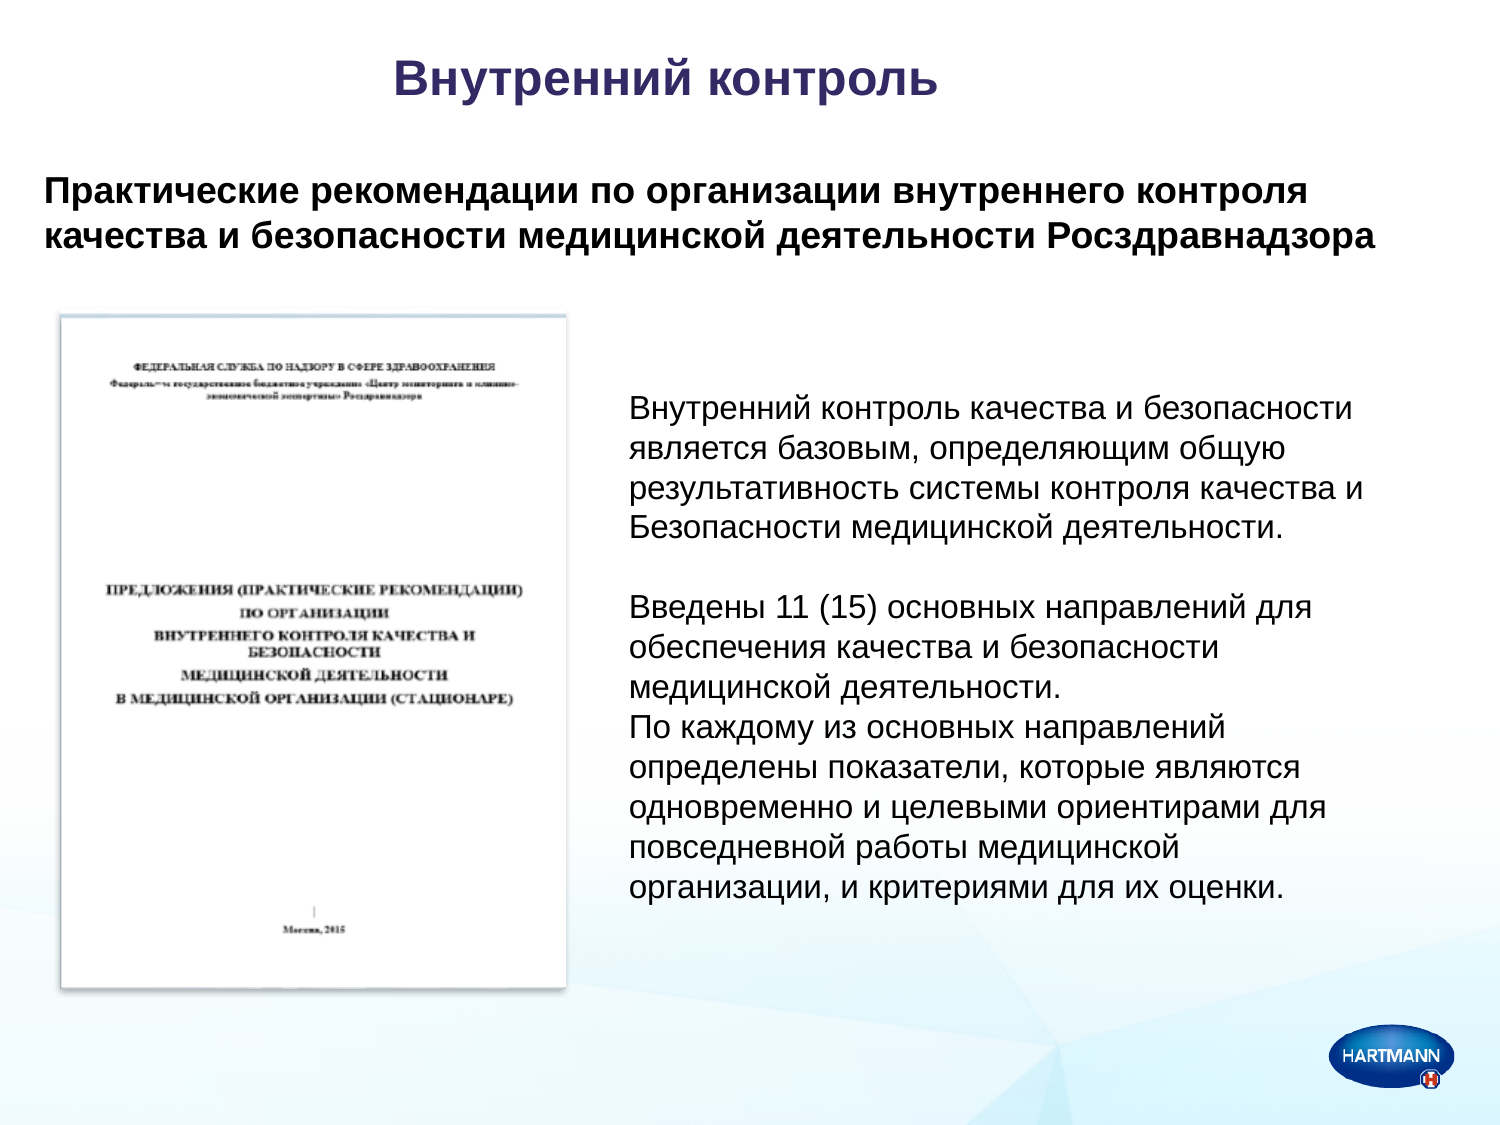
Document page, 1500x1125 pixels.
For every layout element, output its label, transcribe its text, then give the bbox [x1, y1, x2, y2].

text_box Внутренний контроль Практические рекомендации по организации внутреннего контроля качества и безопасности медицинской деятельности Росздравнадзора [28, 38, 1479, 263]
text_box Внутренний контроль качества и безопасности является базовым, определяющим общую результативность системы контроля качества и Безопасности медицинской деятельности. Введены 11 (15) основных направлений для обеспечения качества и безопасности медицинской деятельности. По каждому из основных направлений определены показатели, которые являются одновременно и целевыми ориентирами для повседневной работы медицинской организации, и критериями для их оценки. [614, 378, 1402, 913]
picture [0, 281, 1500, 1125]
